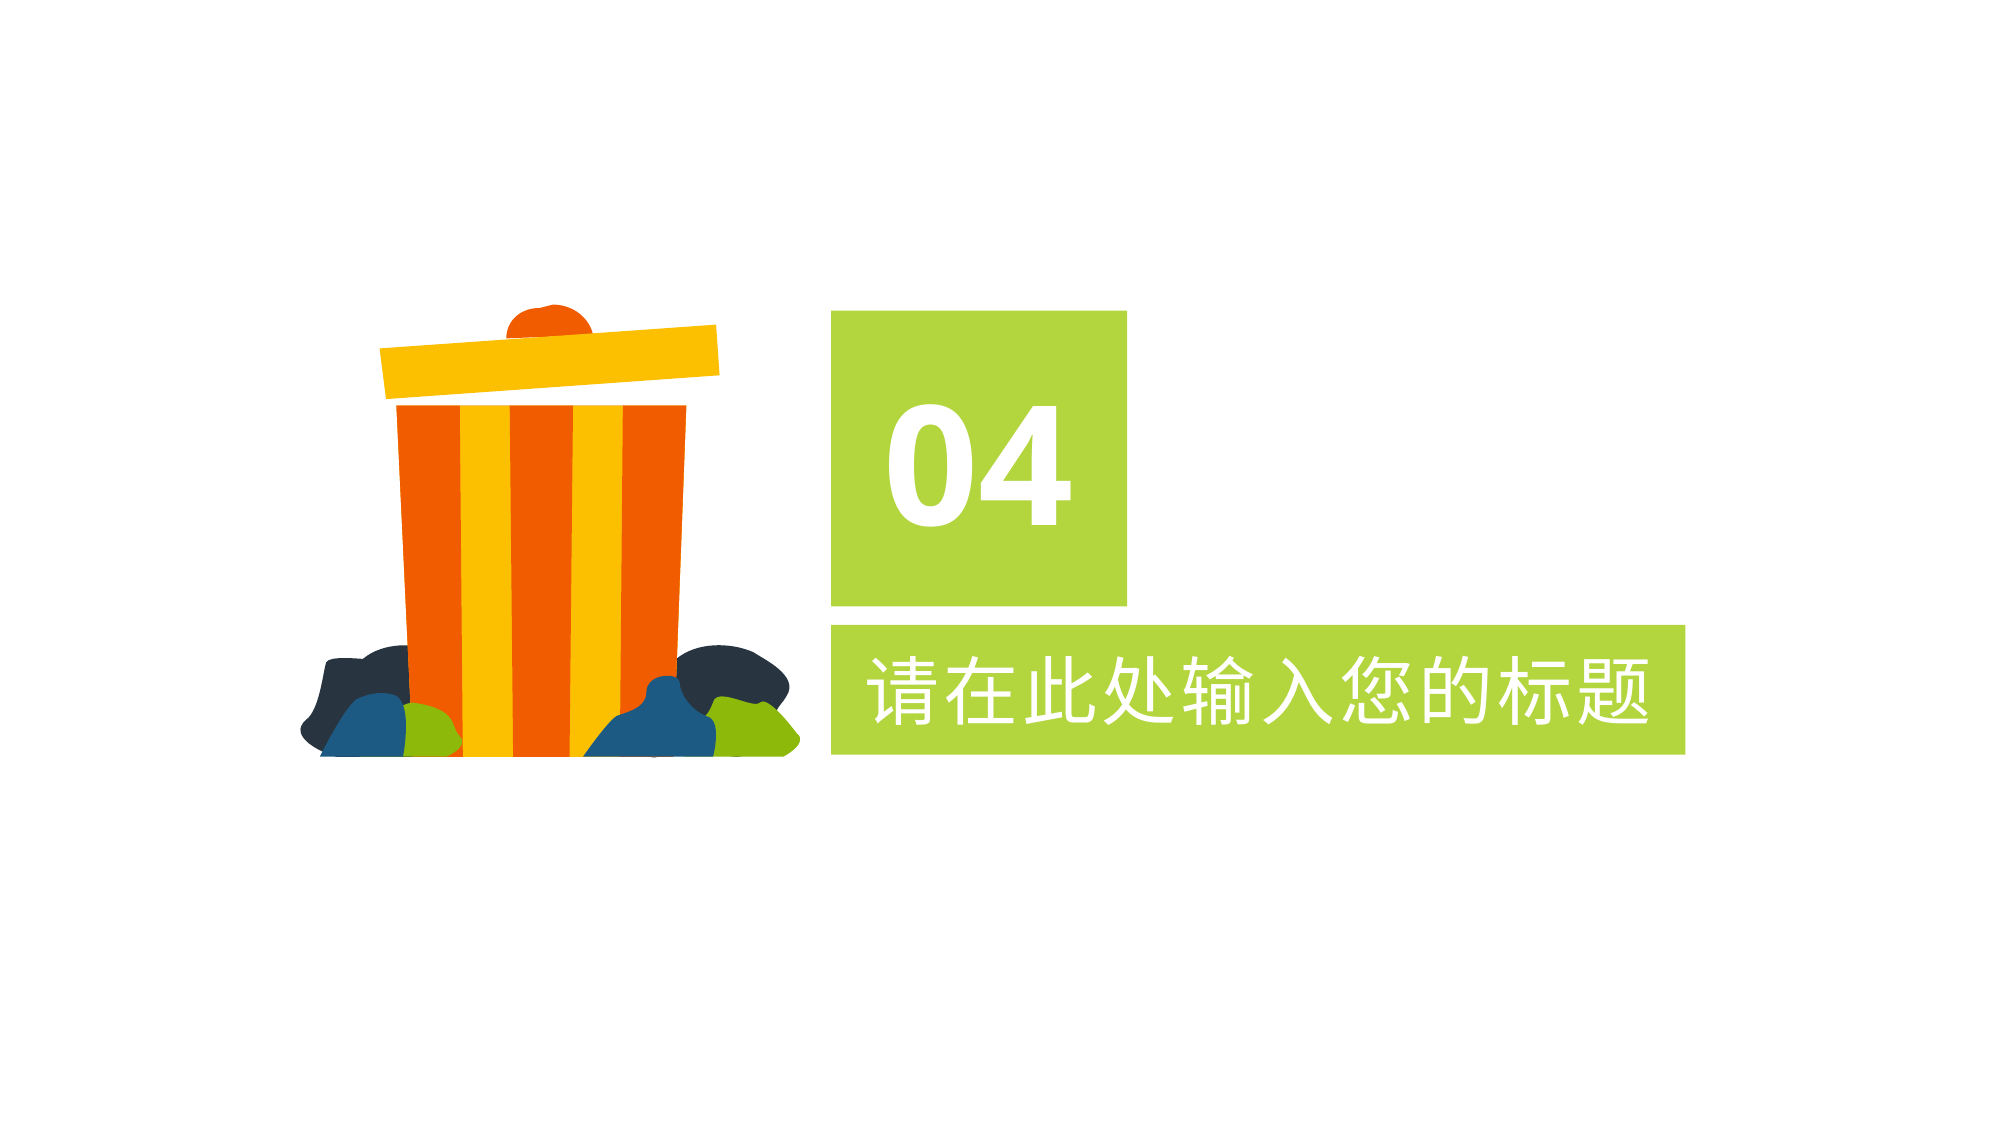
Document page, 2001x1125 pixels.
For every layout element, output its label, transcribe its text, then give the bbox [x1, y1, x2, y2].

text_box 04 [830, 310, 1128, 607]
text_box 请在此处输入您的标题 [830, 624, 1686, 756]
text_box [286, 304, 810, 761]
